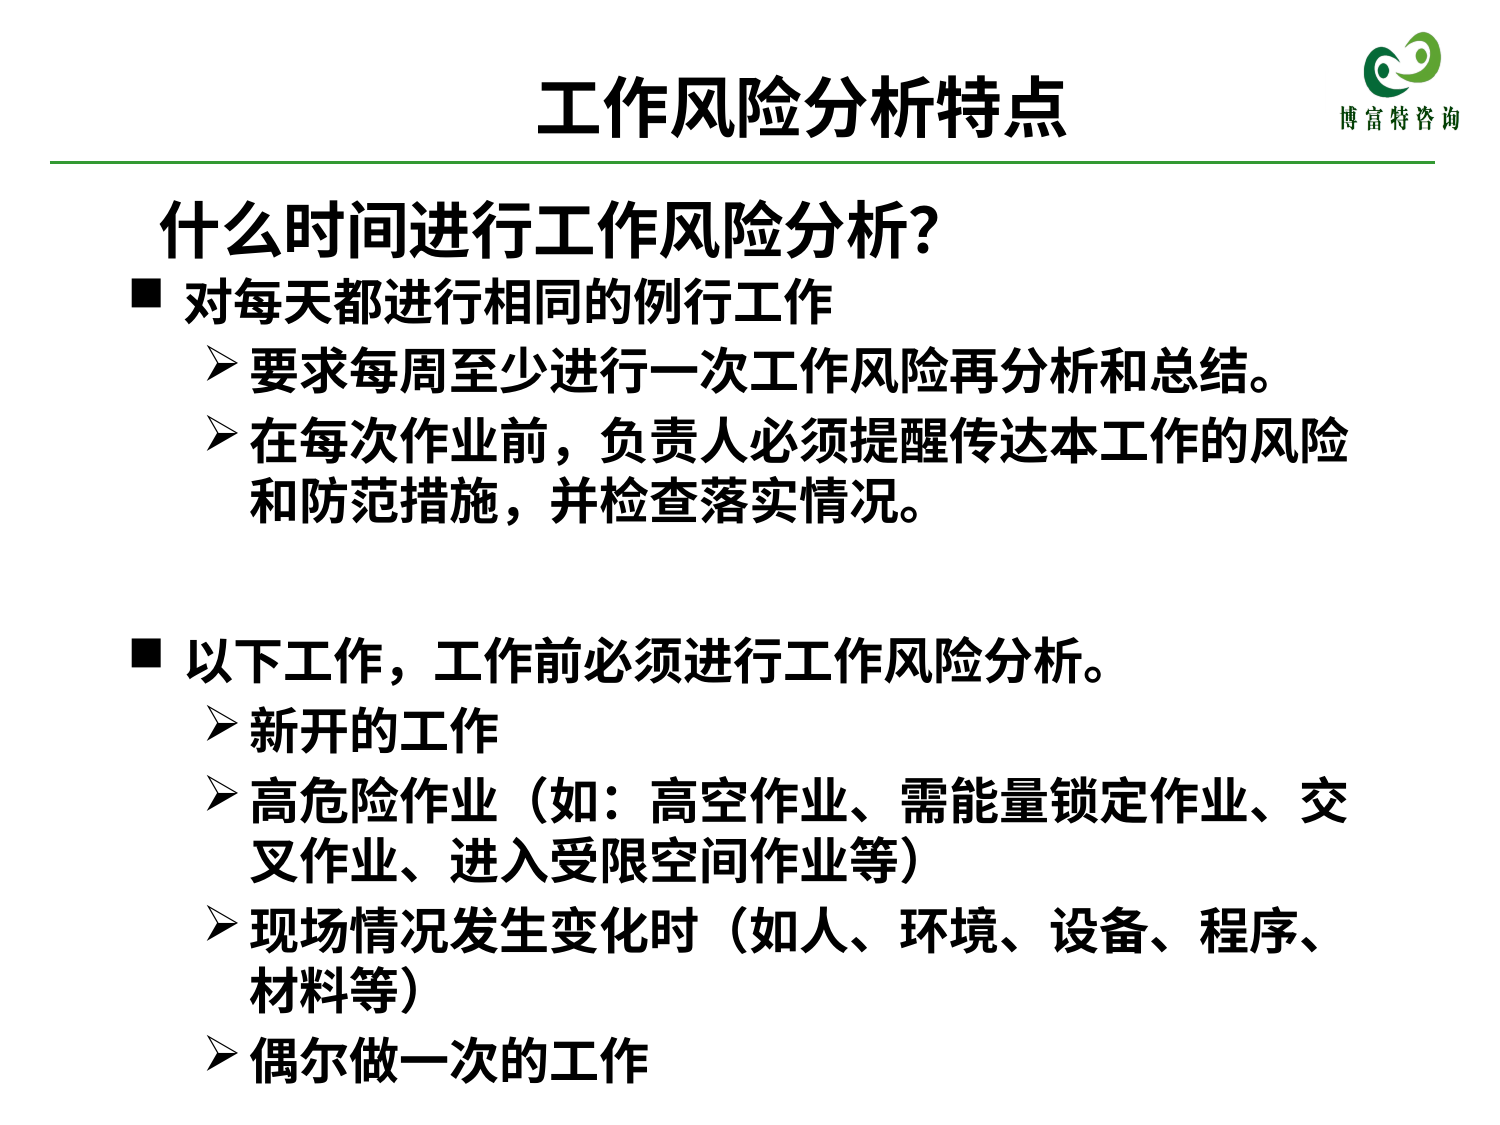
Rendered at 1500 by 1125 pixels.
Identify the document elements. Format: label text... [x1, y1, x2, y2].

list 对每天都进行相同的例行工作 要求每周至少进行一次工作风险再分析和总结。 在每次作业前，负责人必须提醒传达本工作的风险和防范措施，并检查落实情况。 以下工作，工作前必须进行工作风险分析。 新开的工作 高危险作业（如：高空作业、需能量锁定作业、交叉作业、进入受限空间作业等） 现场情况发生变化时（如人、环境、设备、程序、材料等） 偶尔做一次的工作 [112, 262, 1410, 901]
title 什么时间进行工作风险分析？ [49, 174, 1081, 283]
text_box 工作风险分析特点 [387, 50, 1138, 153]
picture [1325, 31, 1479, 134]
